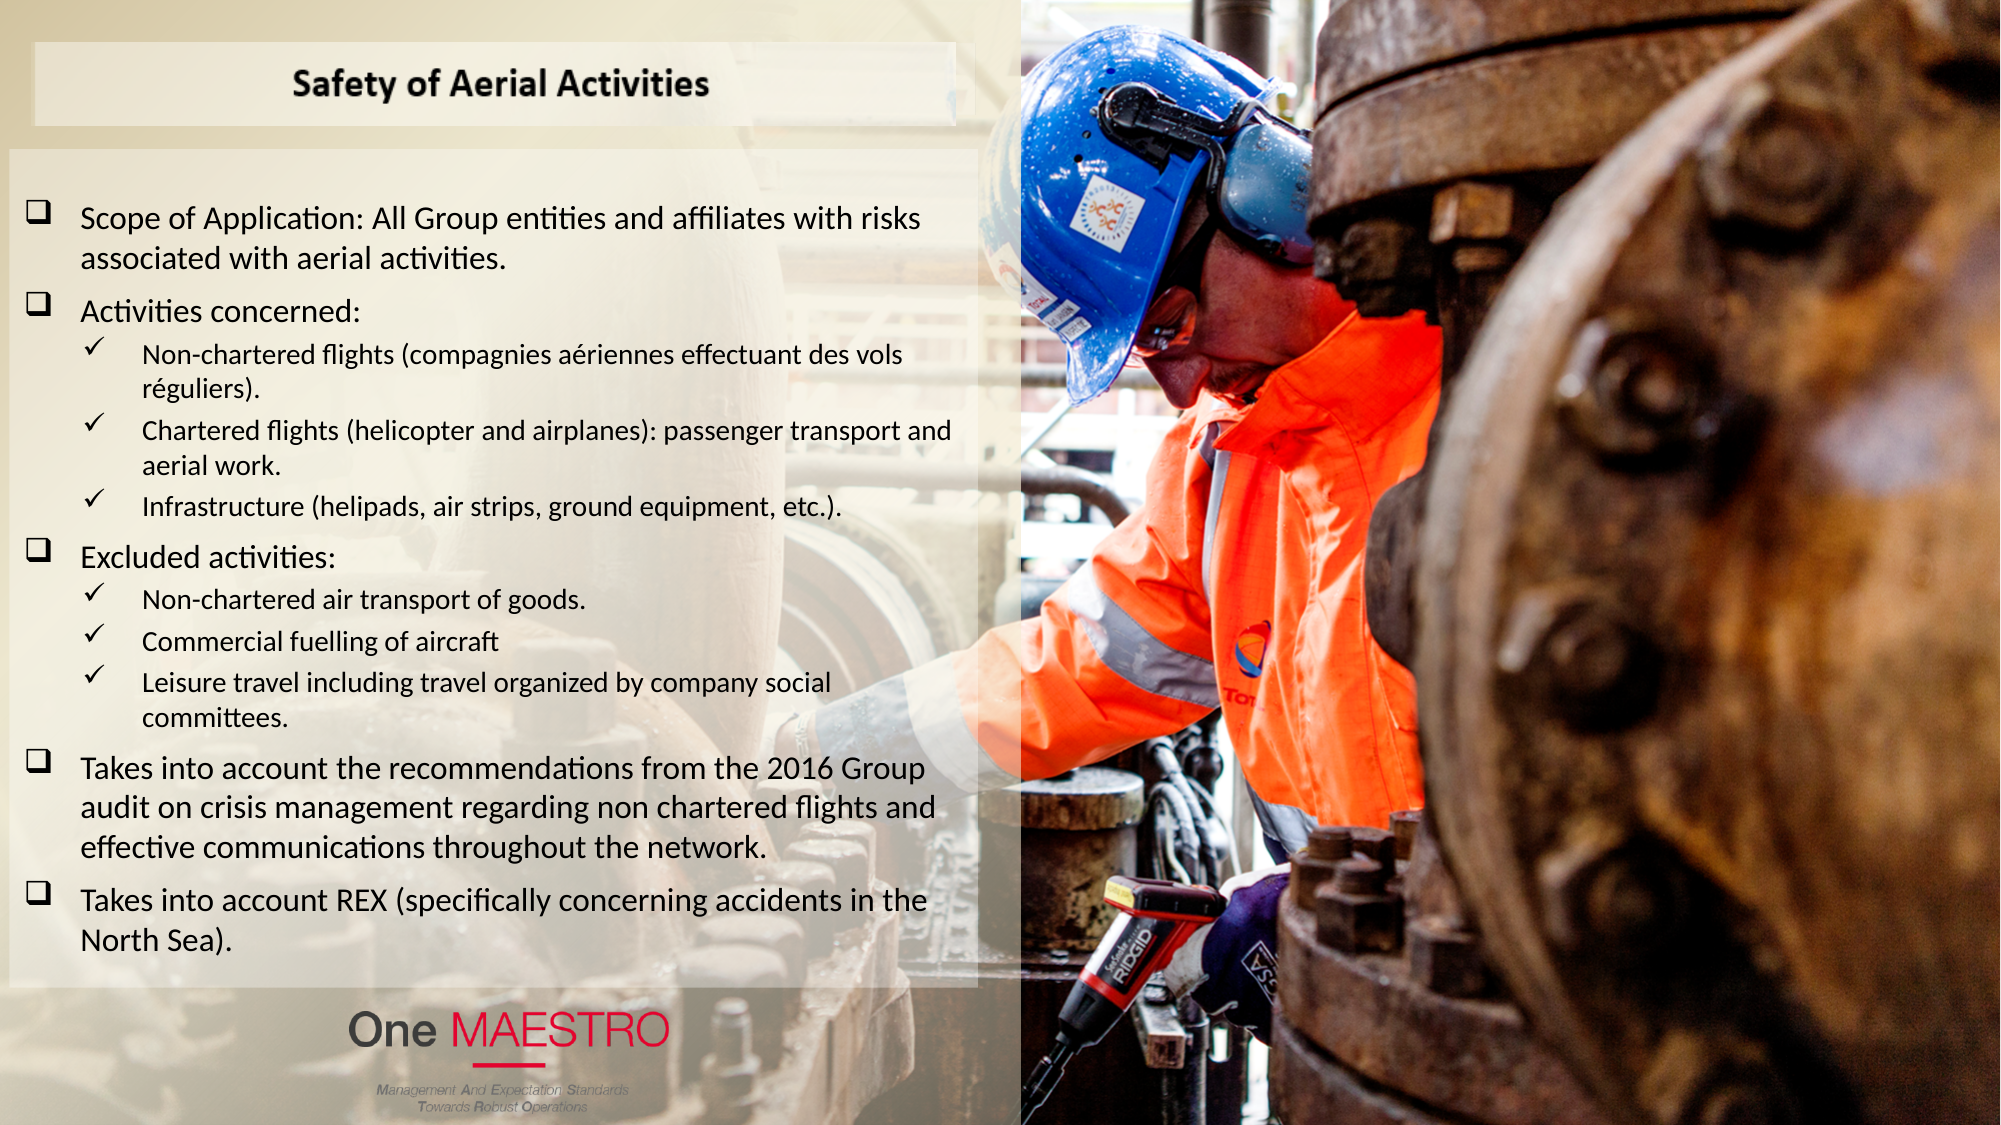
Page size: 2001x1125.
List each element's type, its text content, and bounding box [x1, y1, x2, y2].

list Scope of Application: All Group entities and affiliates with risks associated with aerial activities. Activities concerned: Non-chartered flights (compagnies aériennes effectuant des vols réguliers). Chartered flights (helicopter and airplanes): passenger transport and aerial work. Infrastructure (helipads, air strips, ground equipment, etc.). Excluded activities: Non-chartered air transport of goods. Commercial fuelling of aircraft Leisure travel including travel organized by company social committees. Takes into account the recommendations from the 2016 Group audit on crisis management regarding non chartered flights and effective communications throughout the network. Takes into account REX (specifically concerning accidents in the North Sea). [9, 149, 978, 988]
picture [0, 0, 2001, 1125]
